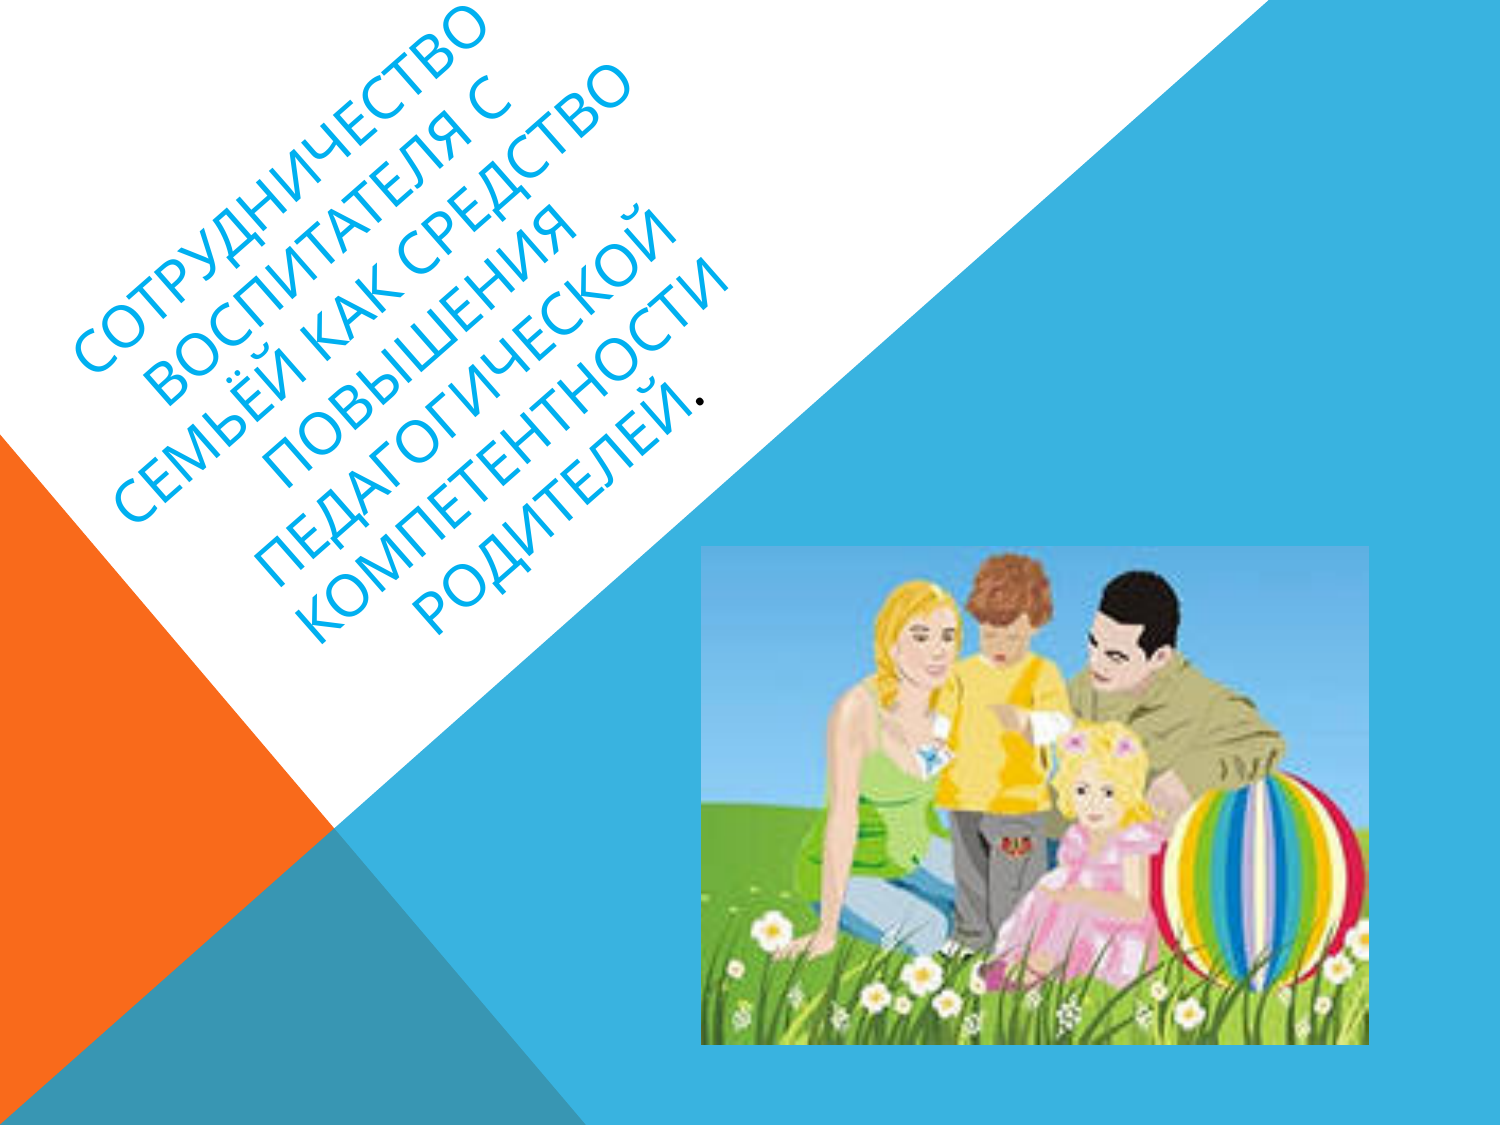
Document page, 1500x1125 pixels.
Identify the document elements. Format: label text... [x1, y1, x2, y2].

title Сотрудничество воспитателя с семьёй как средство повышения педагогической компетентности родителей. [66, 12, 846, 763]
picture [701, 546, 1370, 1045]
